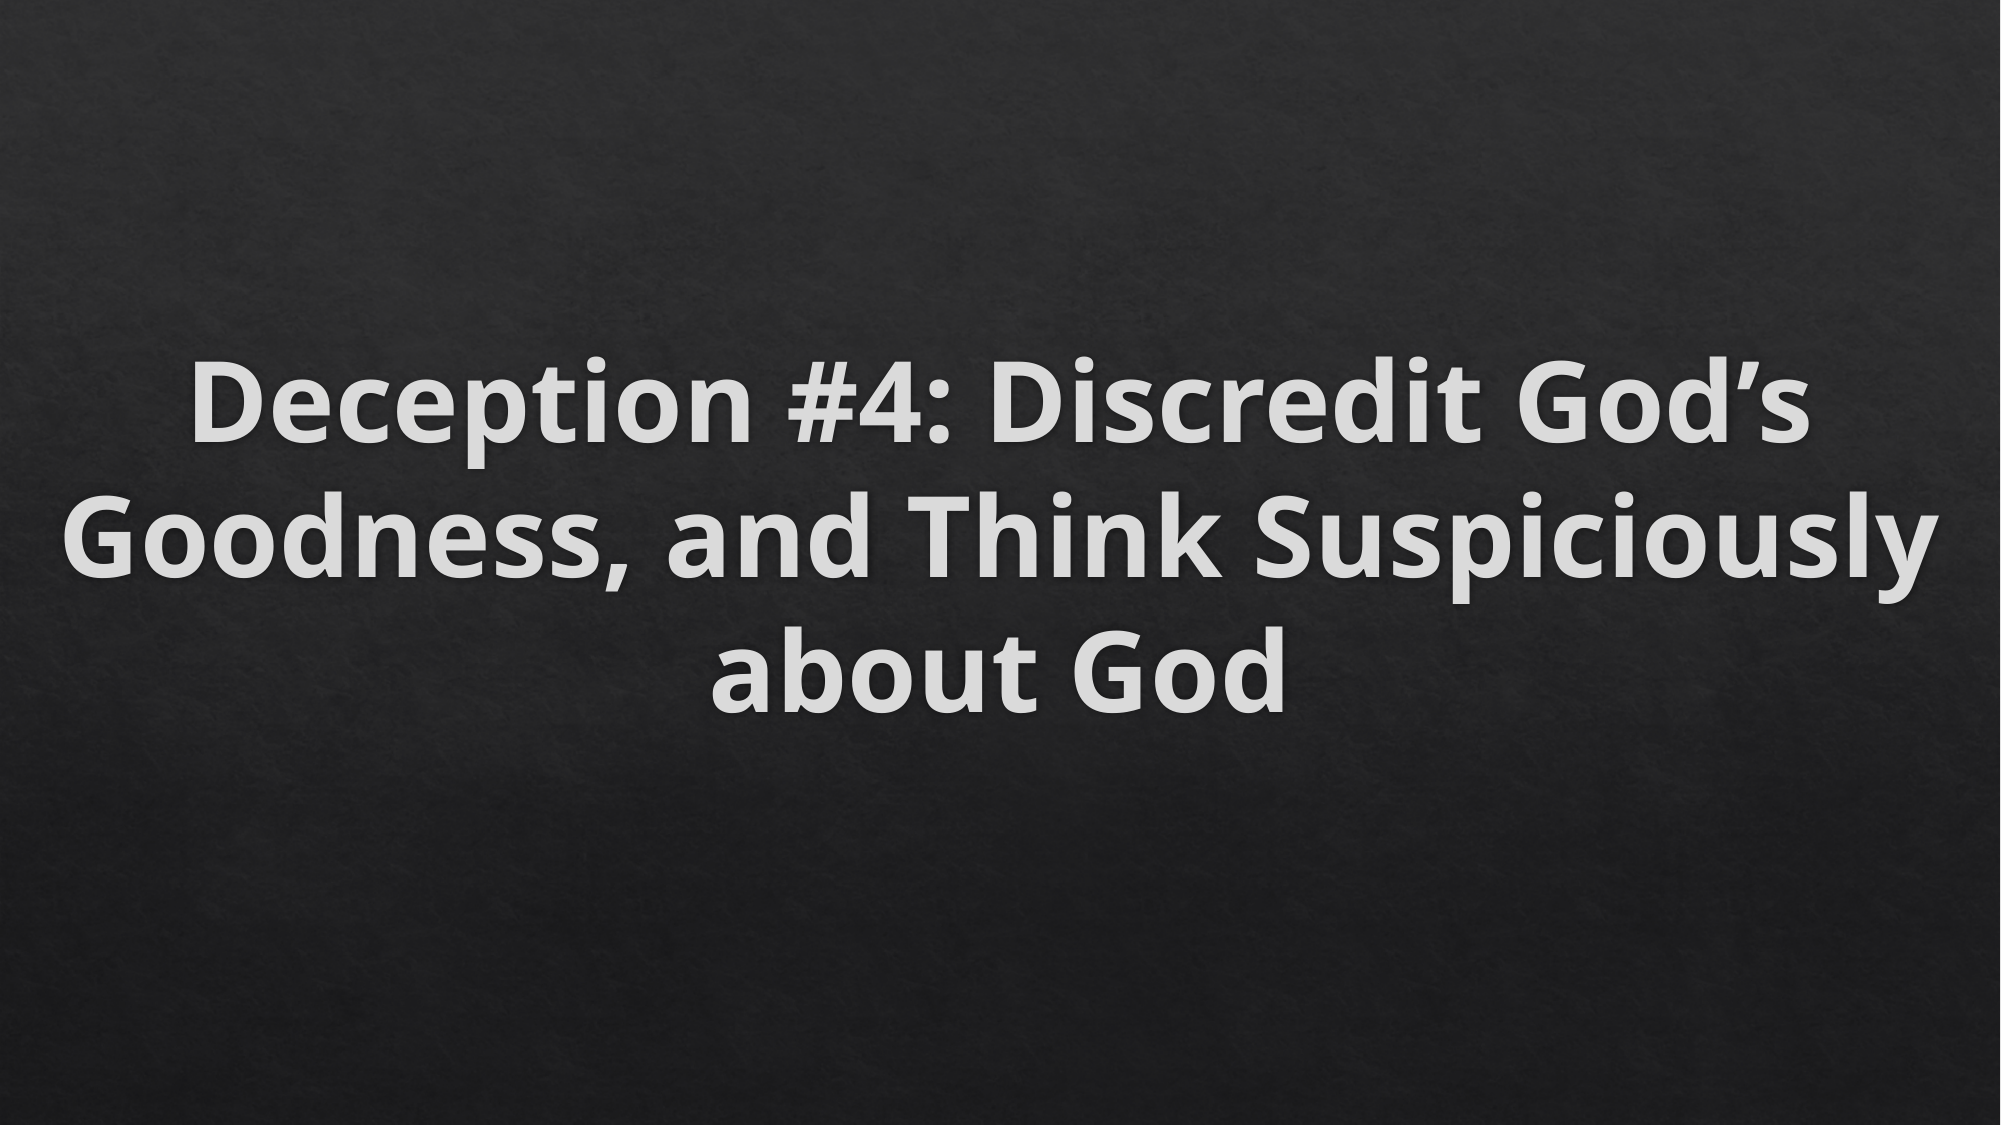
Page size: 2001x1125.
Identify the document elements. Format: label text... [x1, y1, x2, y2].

title Deception #4: Discredit God’s Goodness, and Think Suspiciously about God [0, 113, 2000, 743]
